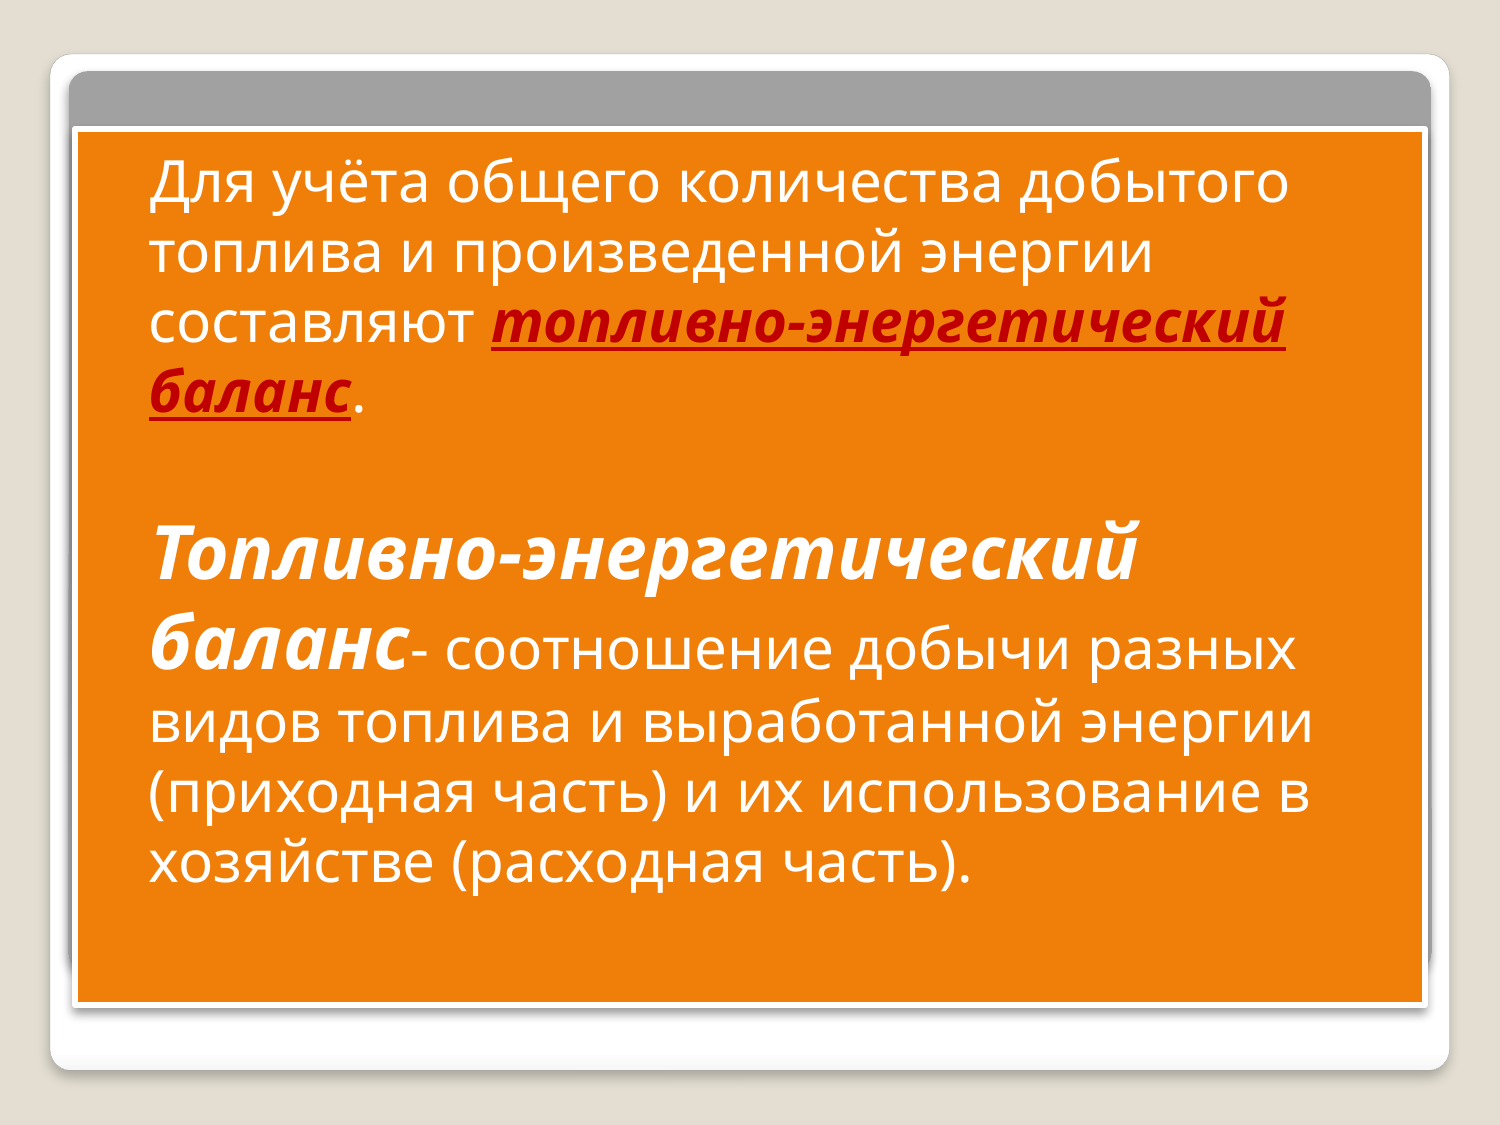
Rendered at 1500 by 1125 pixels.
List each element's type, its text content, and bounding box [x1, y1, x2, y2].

list Для учёта общего количества добытого топлива и произведенной энергии составляют топливно-энергетический баланс. Топливно-энергетический баланс- соотношение добычи разных видов топлива и выработанной энергии (приходная часть) и их использование в хозяйстве (расходная часть). [72, 126, 1428, 1008]
